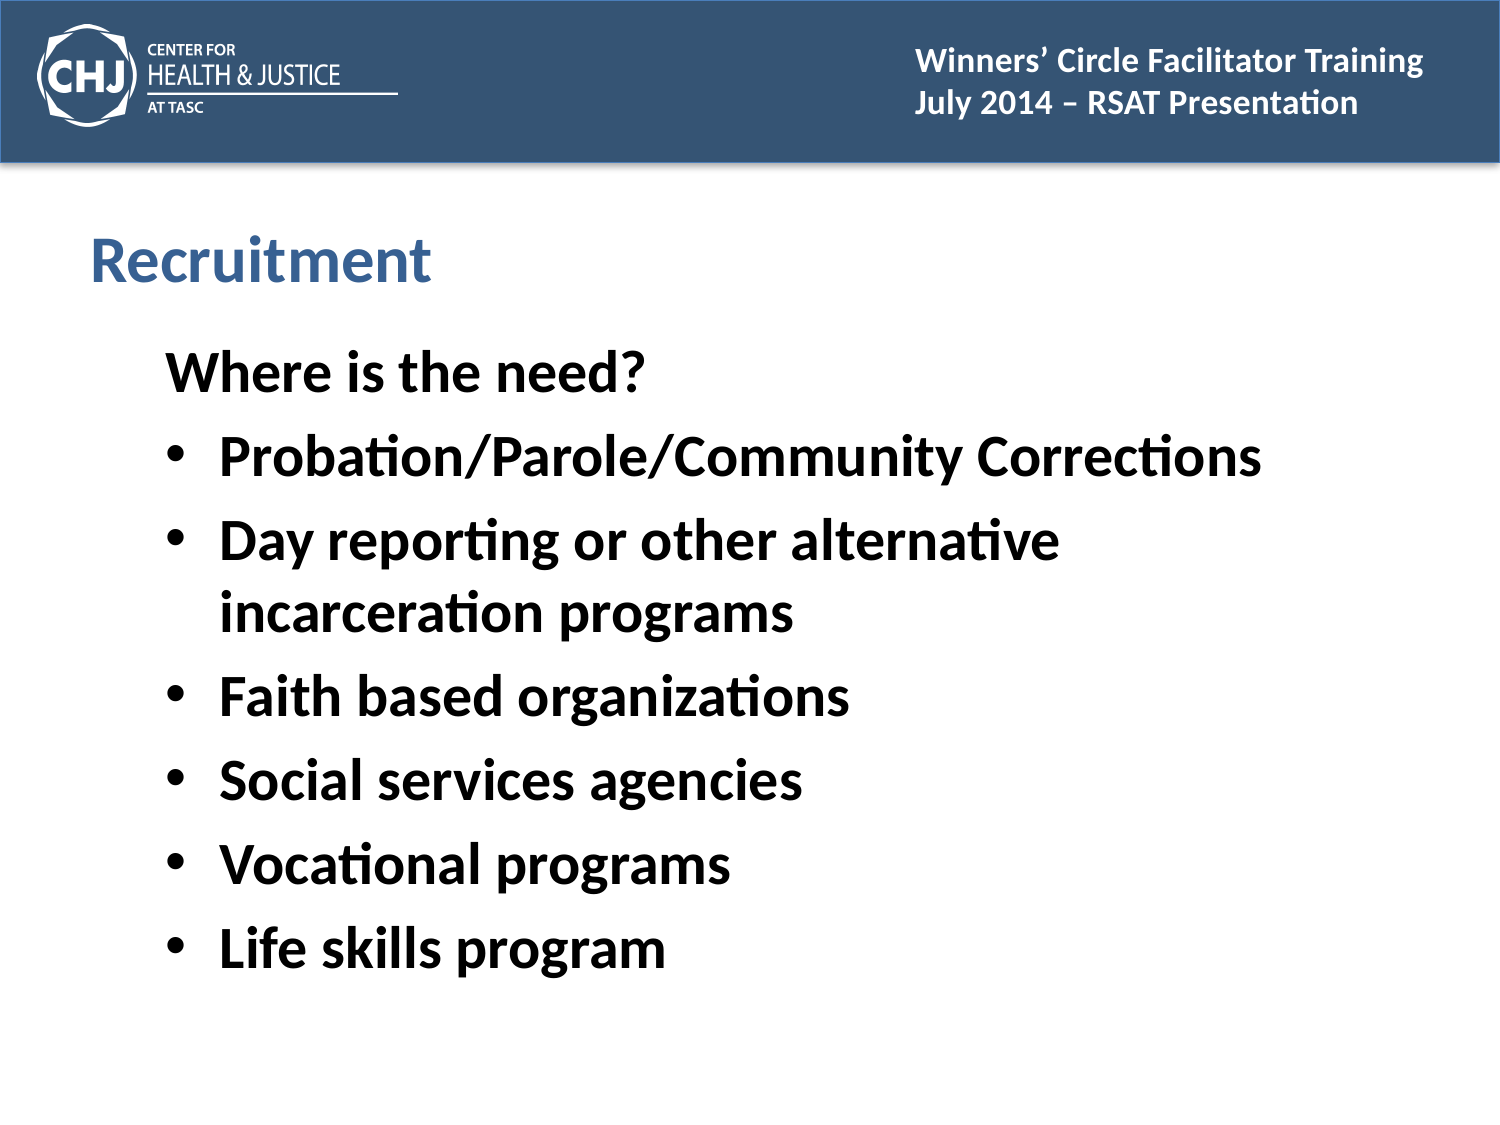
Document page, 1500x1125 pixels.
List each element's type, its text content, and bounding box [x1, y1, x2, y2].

picture [37, 24, 398, 127]
title Recruitment [75, 187, 1425, 325]
list Where is the need? Probation/Parole/Community Corrections Day reporting or other alternative incarceration programs Faith based organizations Social services agencies Vocational programs Life skills program [150, 324, 1400, 1000]
